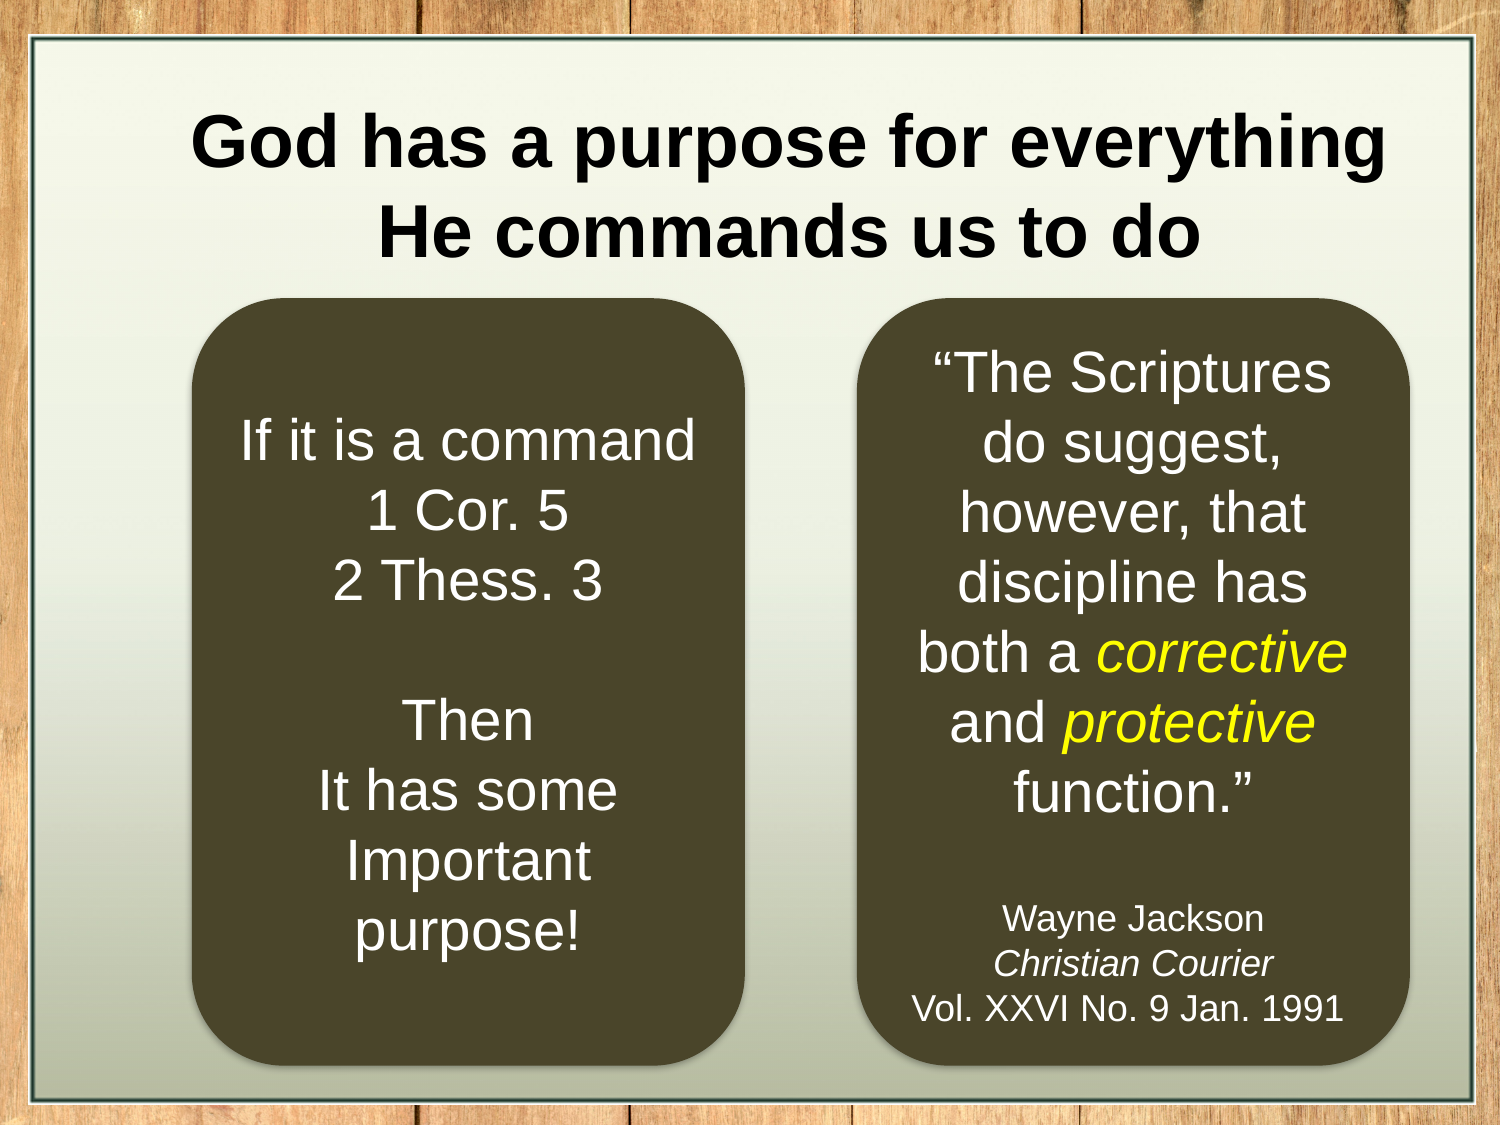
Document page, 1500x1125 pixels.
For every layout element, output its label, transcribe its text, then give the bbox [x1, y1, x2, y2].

picture [0, 0, 1500, 1125]
text_box If it is a command 1 Cor. 5 2 Thess. 3 Then It has some Important purpose! [188, 295, 748, 1069]
text_box God has a purpose for everything He commands us to do [141, 85, 1439, 281]
text_box “The Scriptures do suggest, however, that discipline has both a corrective and protective function.” Wayne Jackson Christian Courier Vol. XXVI No. 9 Jan. 1991 [854, 295, 1413, 1069]
